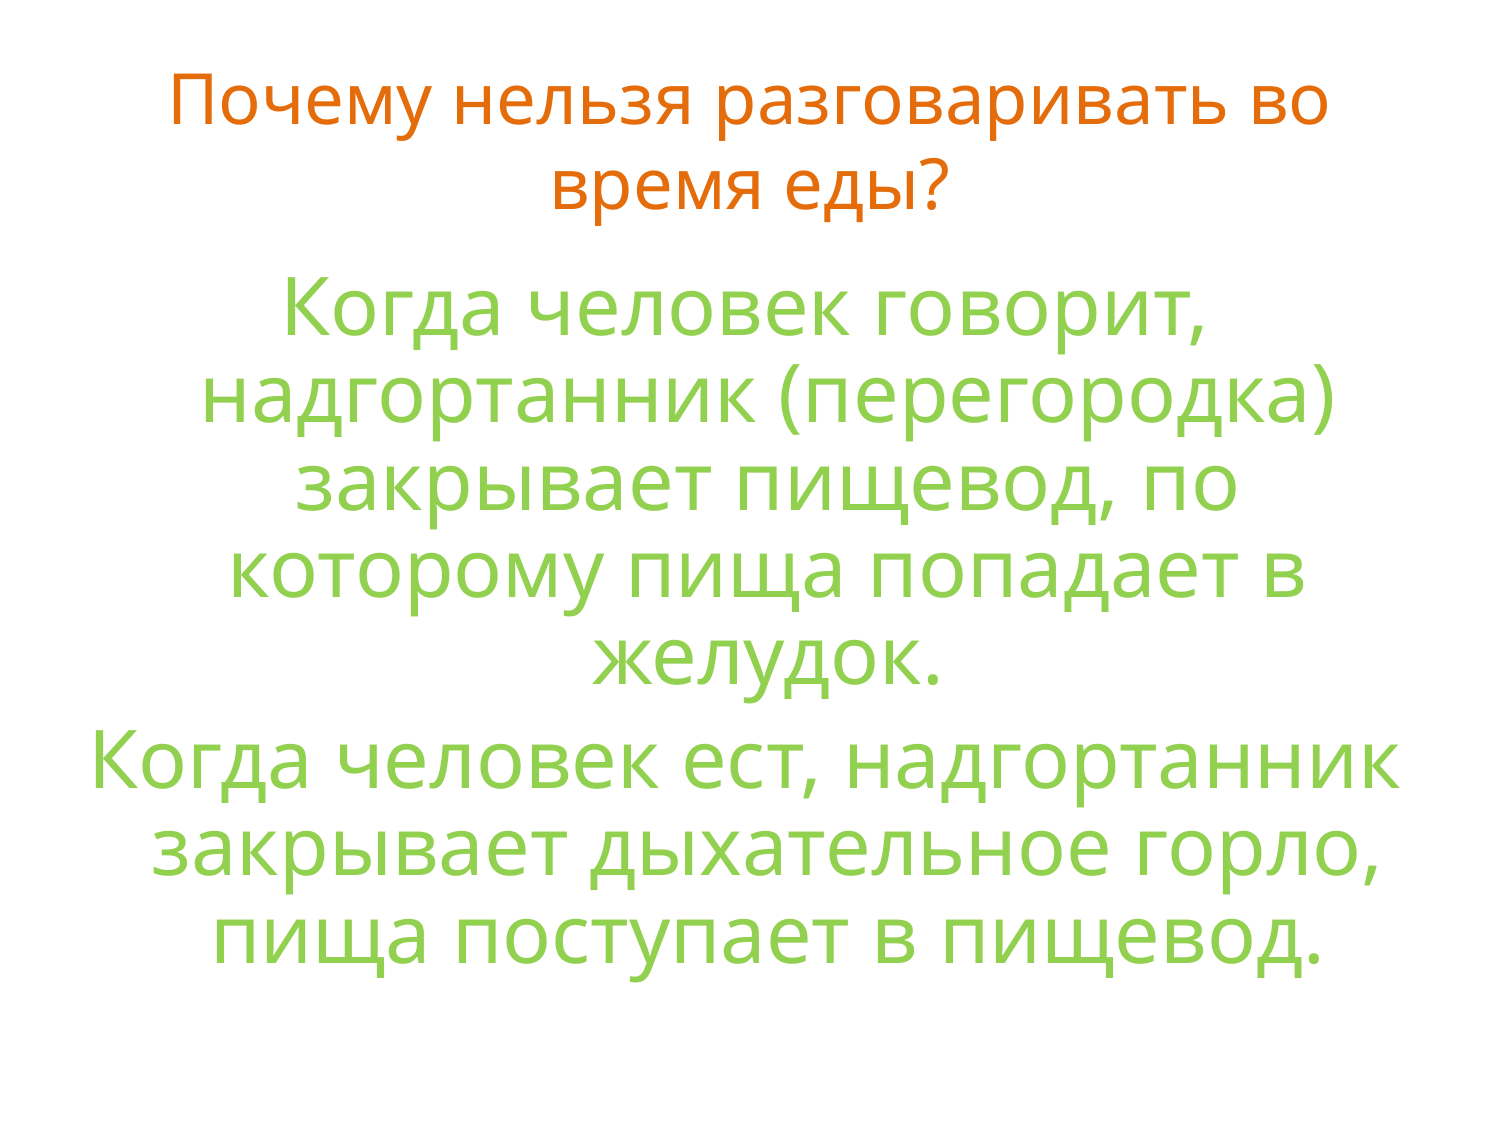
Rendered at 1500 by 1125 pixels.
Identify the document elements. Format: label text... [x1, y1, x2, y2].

list Когда человек говорит, надгортанник (перегородка) закрывает пищевод, по которому пища попадает в желудок. Когда человек ест, надгортанник закрывает дыхательное горло, пища поступает в пищевод. [70, 257, 1421, 1001]
title Почему нельзя разговаривать во время еды? [75, 45, 1425, 233]
